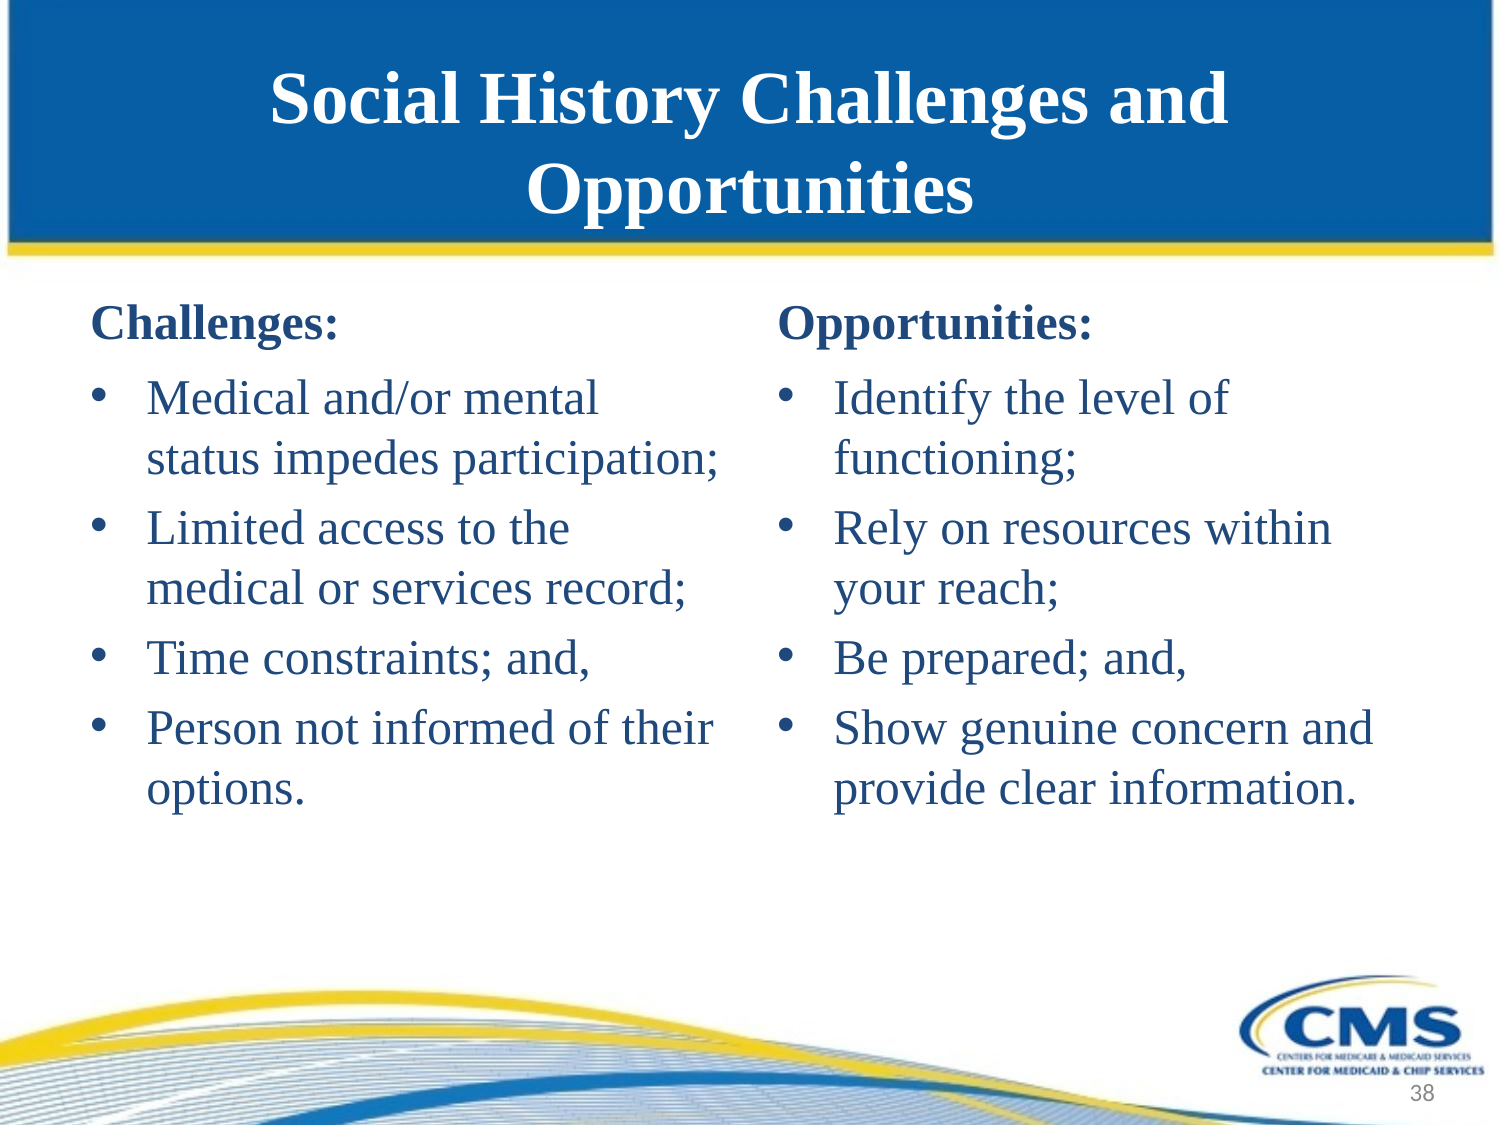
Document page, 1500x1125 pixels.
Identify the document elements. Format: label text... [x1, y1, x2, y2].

slide_number 38 [1100, 1061, 1450, 1122]
list Opportunities: [761, 251, 1425, 356]
title Social History Challenges and Opportunities [75, 45, 1425, 233]
list Identify the level of functioning; Rely on resources within your reach; Be prepared; and, Show genuine concern and provide clear information. [761, 356, 1425, 1005]
picture [0, 0, 1500, 1125]
list Medical and/or mental status impedes participation; Limited access to the medical or services record; Time constraints; and, Person not informed of their options. [75, 356, 738, 1005]
list Challenges: [75, 251, 738, 356]
